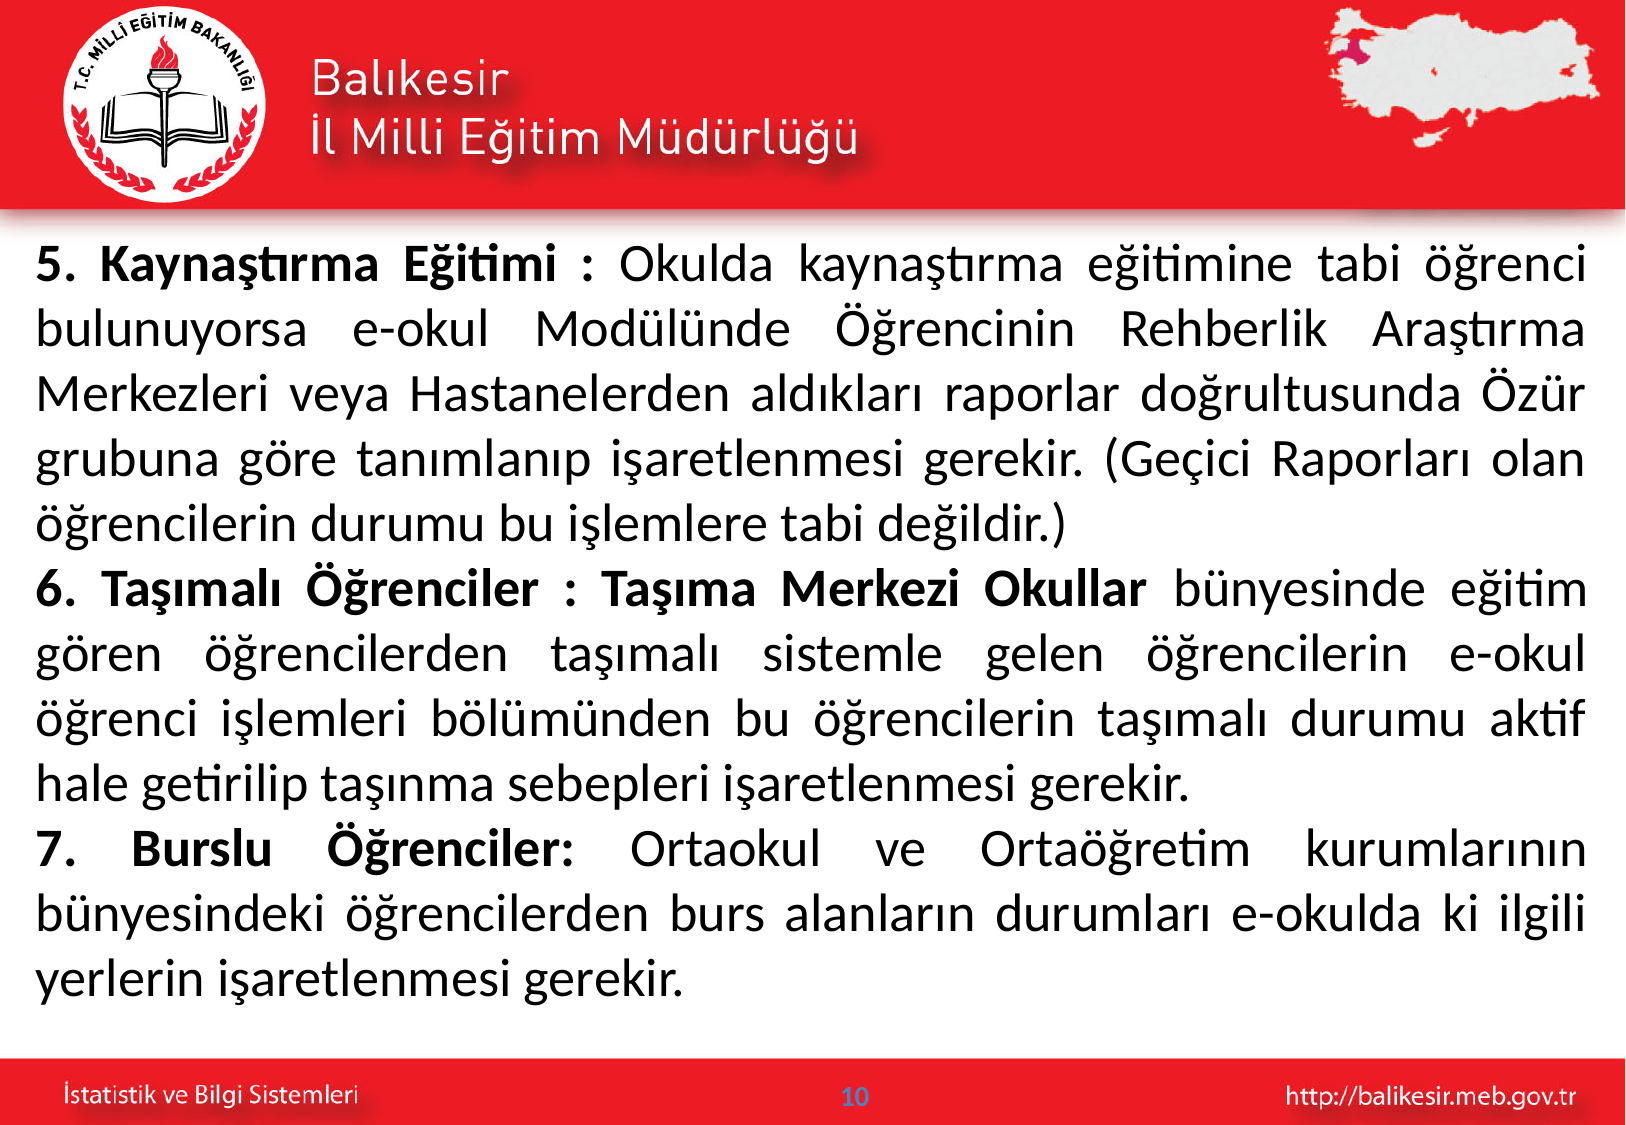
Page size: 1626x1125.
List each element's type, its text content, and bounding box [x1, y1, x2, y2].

text_box 5. Kaynaştırma Eğitimi : Okulda kaynaştırma eğitimine tabi öğrenci bulunuyorsa e-okul Modülünde Öğrencinin Rehberlik Araştırma Merkezleri veya Hastanelerden aldıkları raporlar doğrultusunda Özür grubuna göre tanımlanıp işaretlenmesi gerekir. (Geçici Raporları olan öğrencilerin durumu bu işlemlere tabi değildir.) 6. Taşımalı Öğrenciler : Taşıma Merkezi Okullar bünyesinde eğitim gören öğrencilerden taşımalı sistemle gelen öğrencilerin e-okul öğrenci işlemleri bölümünden bu öğrencilerin taşımalı durumu aktif hale getirilip taşınma sebepleri işaretlenmesi gerekir. 7. Burslu Öğrenciler: Ortaokul ve Ortaöğretim kurumlarının bünyesindeki öğrencilerden burs alanların durumları e-okulda ki ilgili yerlerin işaretlenmesi gerekir. [21, 219, 1604, 1015]
picture [0, 0, 1626, 1125]
